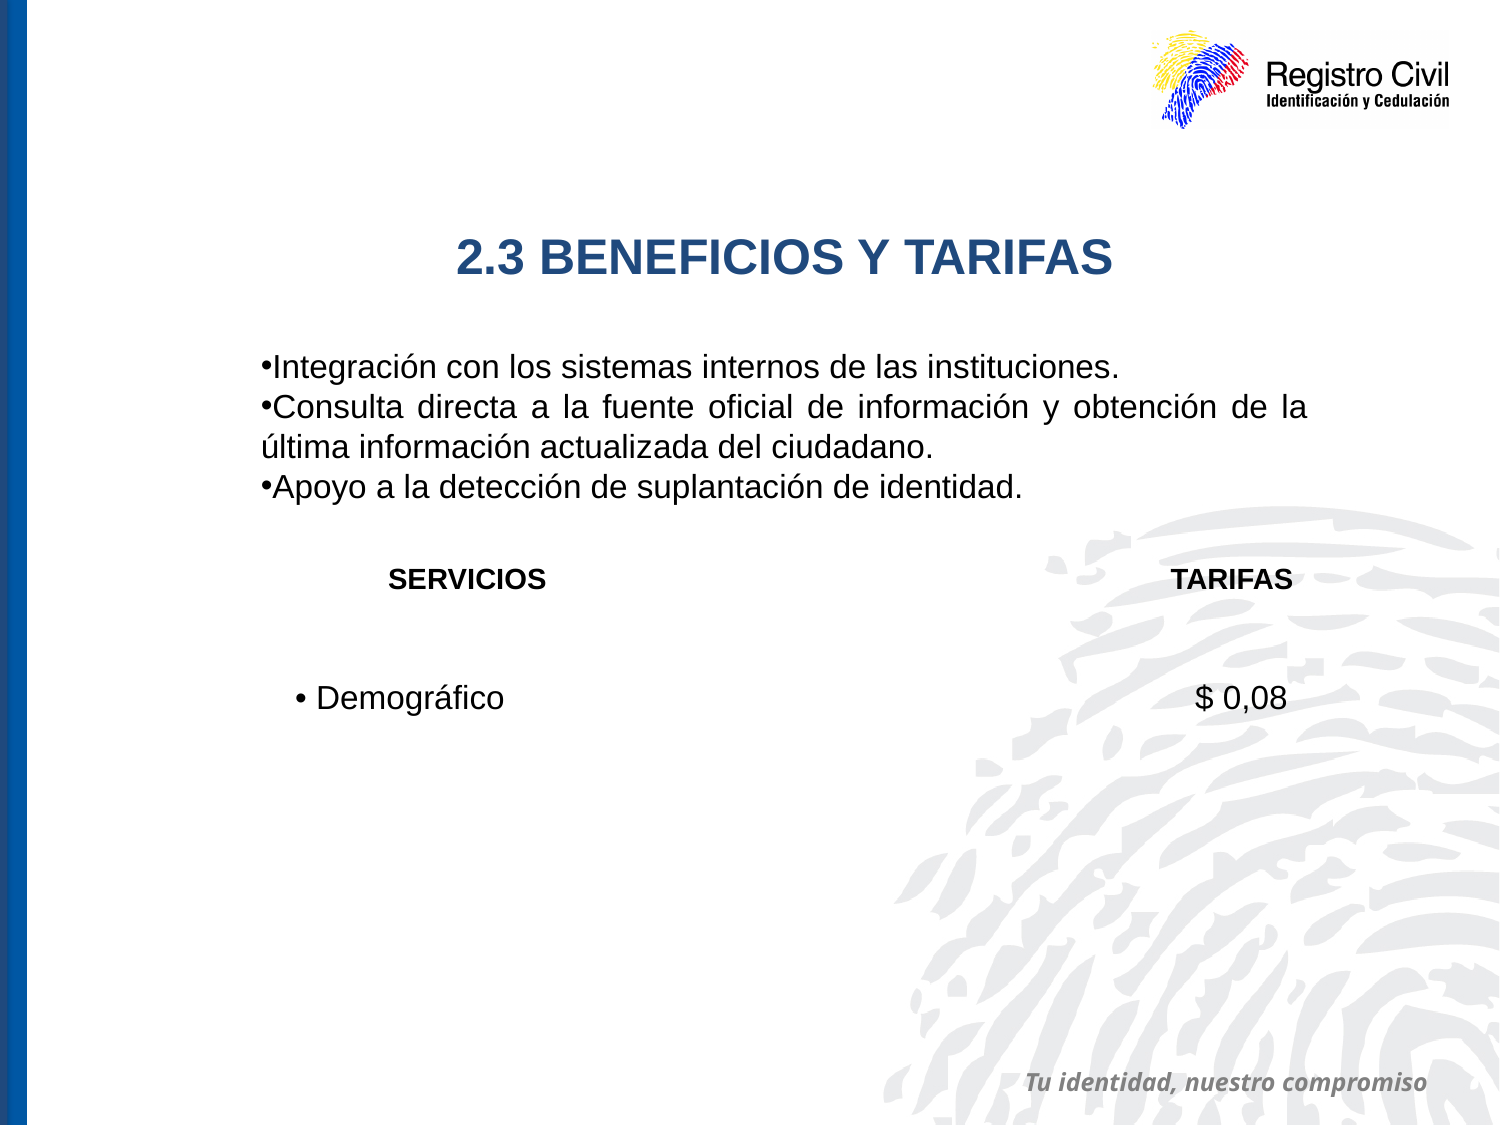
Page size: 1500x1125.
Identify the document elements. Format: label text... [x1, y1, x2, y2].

text_box 2.3 BENEFICIOS Y TARIFAS [375, 217, 1196, 293]
text_box SERVICIOS TARIFAS [257, 553, 1325, 603]
text_box Integración con los sistemas internos de las instituciones. Consulta directa a la fuente oficial de información y obtención de la última información actualizada del ciudadano. Apoyo a la detección de suplantación de identidad. [246, 338, 1325, 513]
text_box [0, 0, 8, 1125]
text_box Tu identidad, nuestro compromiso [1009, 1058, 1444, 1104]
picture [8, 0, 1500, 1125]
text_box • Demográfico $ 0,08 [280, 668, 1371, 724]
